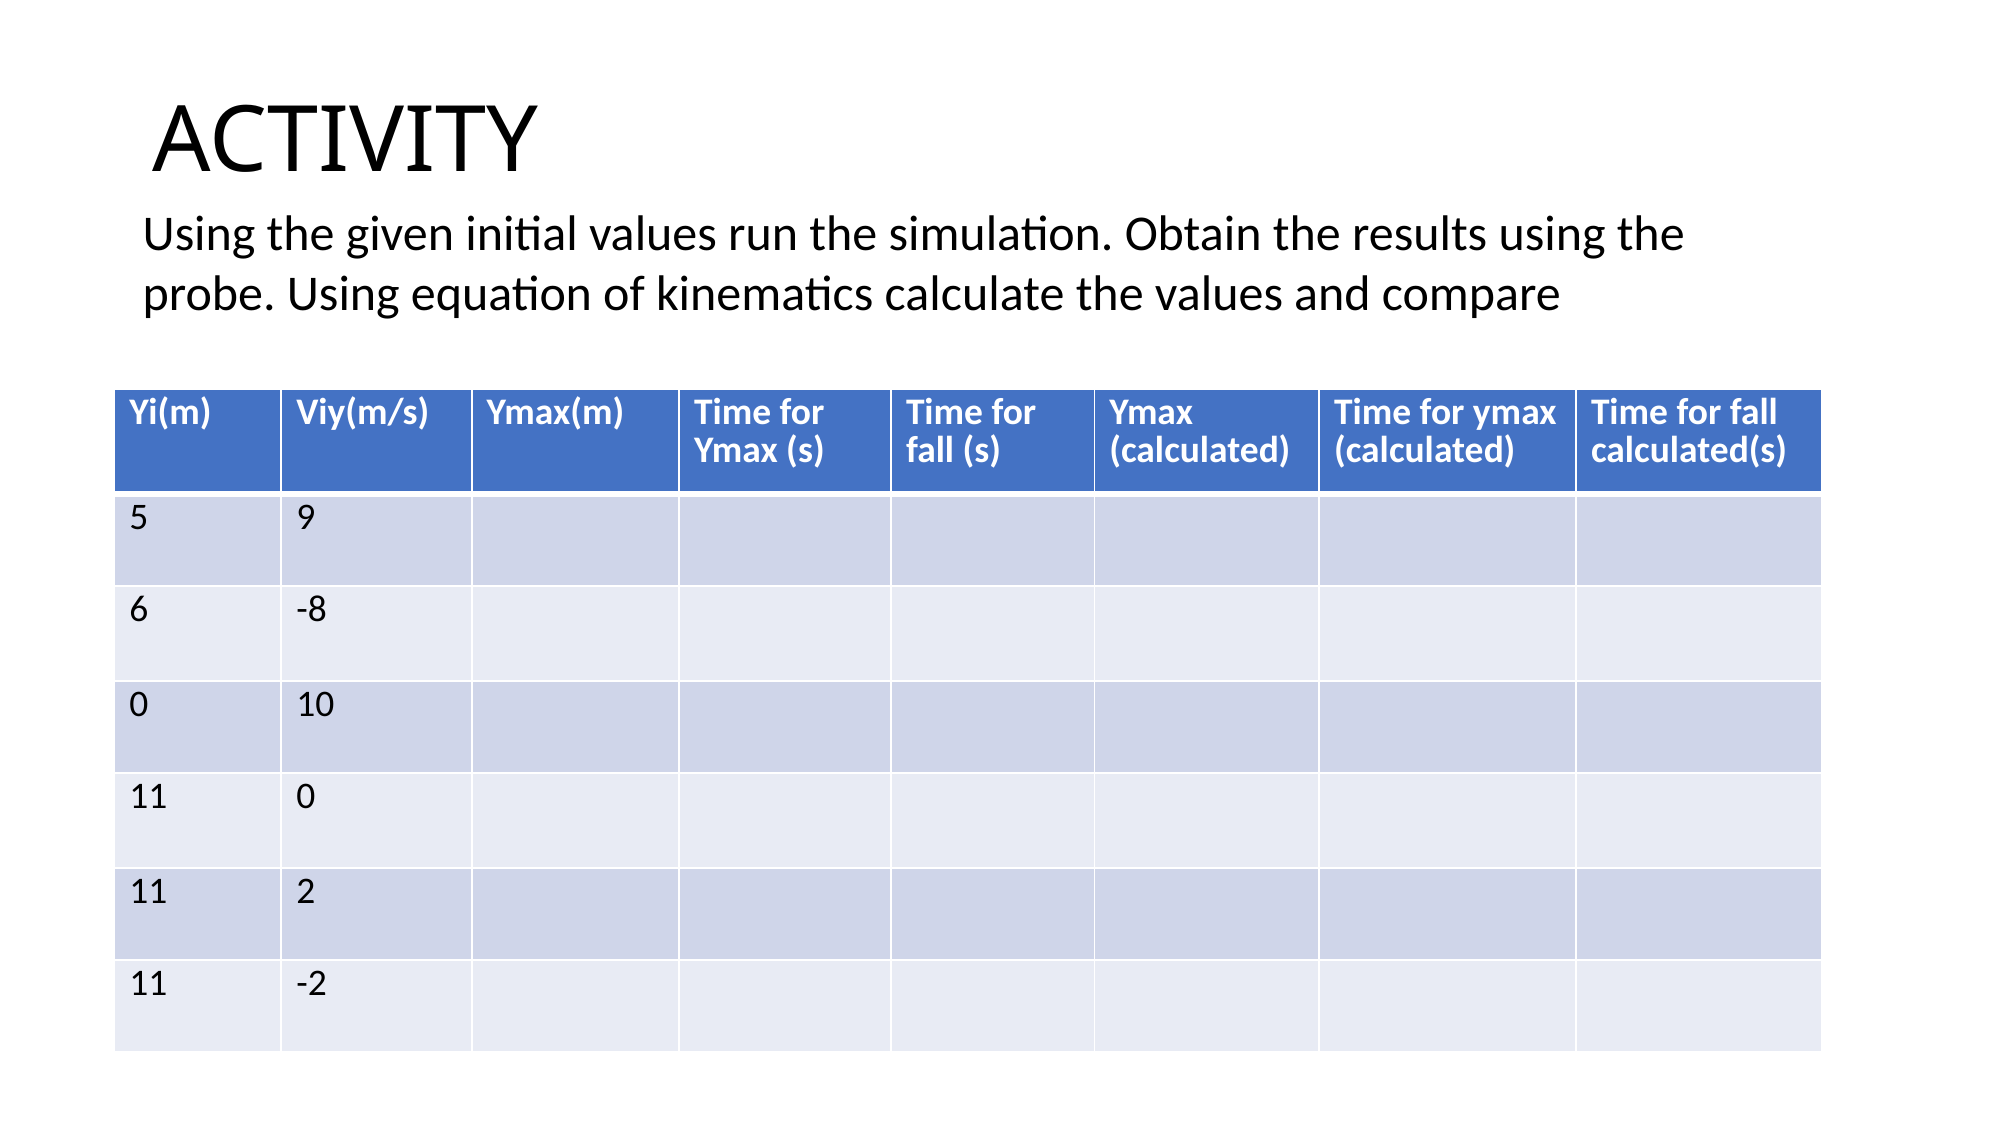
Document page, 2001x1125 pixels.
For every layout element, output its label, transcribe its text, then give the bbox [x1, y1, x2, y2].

table_cell [1577, 682, 1821, 772]
table_header Viy(m/s) [282, 390, 471, 491]
table_cell [473, 961, 678, 1051]
table_cell [1577, 774, 1821, 867]
title ACTIVITY [137, 59, 1863, 225]
table_cell [1095, 497, 1318, 585]
table_cell 2 [282, 869, 471, 959]
table_cell 11 [115, 961, 280, 1051]
table_cell [892, 961, 1094, 1051]
table_cell 5 [115, 497, 280, 585]
table_cell [892, 497, 1094, 585]
table_cell [680, 869, 890, 959]
table_cell [1095, 869, 1318, 959]
table_cell 6 [115, 587, 280, 680]
table_cell 11 [115, 869, 280, 959]
table_header Time for fall calculated(s) [1577, 390, 1821, 491]
table_cell [1320, 961, 1575, 1051]
table_cell 0 [115, 682, 280, 772]
table_cell [680, 961, 890, 1051]
table_cell [1095, 961, 1318, 1051]
table_header Time for ymax (calculated) [1320, 390, 1575, 491]
table_cell [473, 774, 678, 867]
text_box Using the given initial values run the simulation. Obtain the results using the probe. Using equation of kinematics calculate the values and compare [127, 192, 1838, 328]
table_cell [892, 774, 1094, 867]
table_cell [473, 869, 678, 959]
table_cell [1095, 587, 1318, 680]
table_cell 11 [115, 774, 280, 867]
table_cell [680, 587, 890, 680]
table_cell [680, 682, 890, 772]
table_cell -8 [282, 587, 471, 680]
table_cell [892, 682, 1094, 772]
table_cell [1320, 497, 1575, 585]
table_cell [680, 774, 890, 867]
table_cell [1320, 869, 1575, 959]
table_cell 10 [282, 682, 471, 772]
table_cell [1320, 587, 1575, 680]
table_header Time for fall (s) [892, 390, 1094, 491]
table_cell [1320, 774, 1575, 867]
table_header Ymax (calculated) [1095, 390, 1318, 491]
table_cell [473, 587, 678, 680]
table_header Time for Ymax (s) [680, 390, 890, 491]
table_header Yi(m) [115, 390, 280, 491]
table_cell [473, 682, 678, 772]
table_cell [1577, 869, 1821, 959]
table_cell [1577, 961, 1821, 1051]
table_cell [680, 497, 890, 585]
table_cell [892, 869, 1094, 959]
table_cell [1577, 497, 1821, 585]
table_cell [1320, 682, 1575, 772]
table_cell [473, 497, 678, 585]
table_cell -2 [282, 961, 471, 1051]
table_cell 9 [282, 497, 471, 585]
table_cell [892, 587, 1094, 680]
table_cell [1095, 774, 1318, 867]
table_cell [1095, 682, 1318, 772]
table_cell [1577, 587, 1821, 680]
table_cell 0 [282, 774, 471, 867]
table_header Ymax(m) [473, 390, 678, 491]
